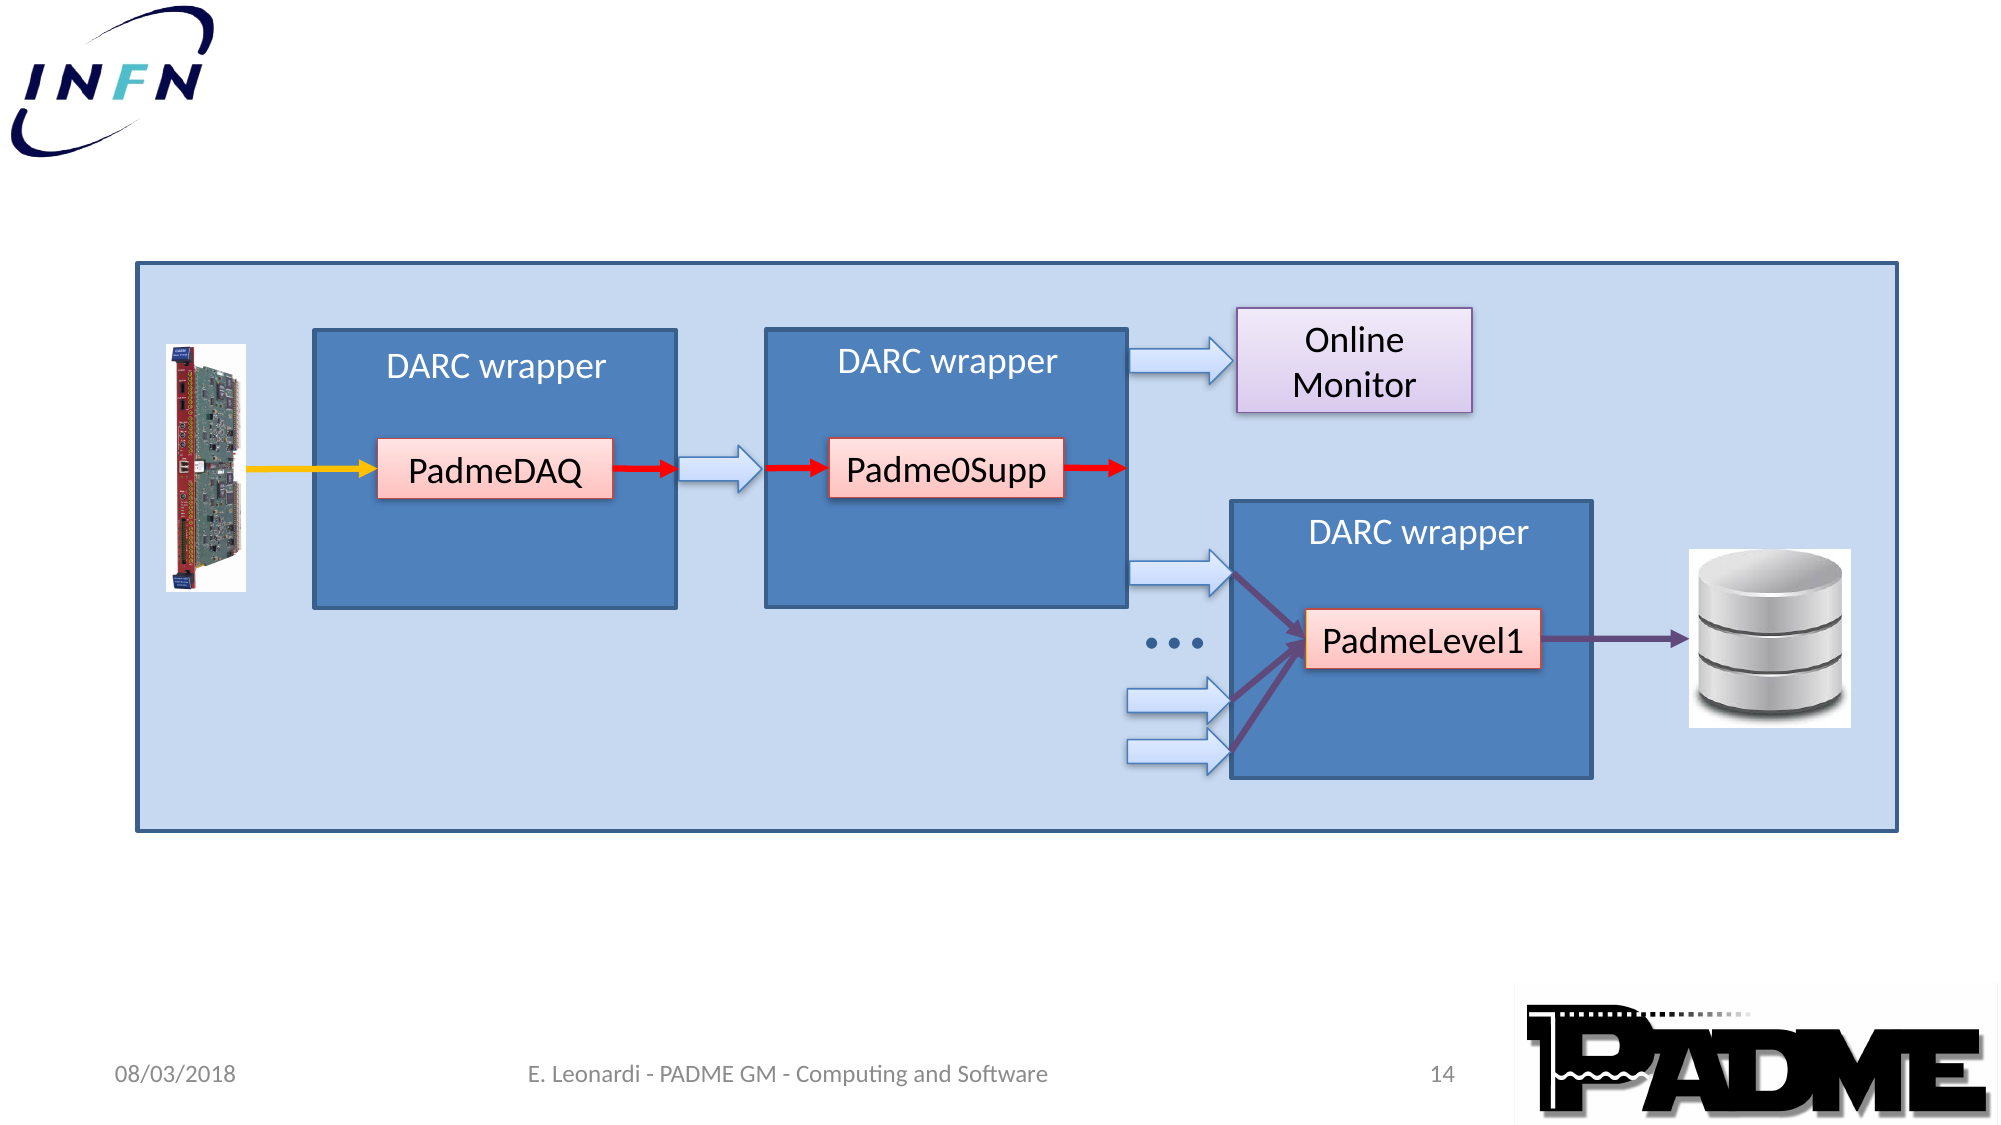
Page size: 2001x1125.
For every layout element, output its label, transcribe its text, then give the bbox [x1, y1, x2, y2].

picture [1514, 983, 1998, 1125]
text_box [137, 262, 1897, 832]
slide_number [99, 1042, 314, 1103]
footer E. Leonardi - PADME GM - Computing and Software [372, 1042, 1206, 1103]
picture [0, 0, 224, 163]
slide_number 14 [1263, 1042, 1470, 1103]
